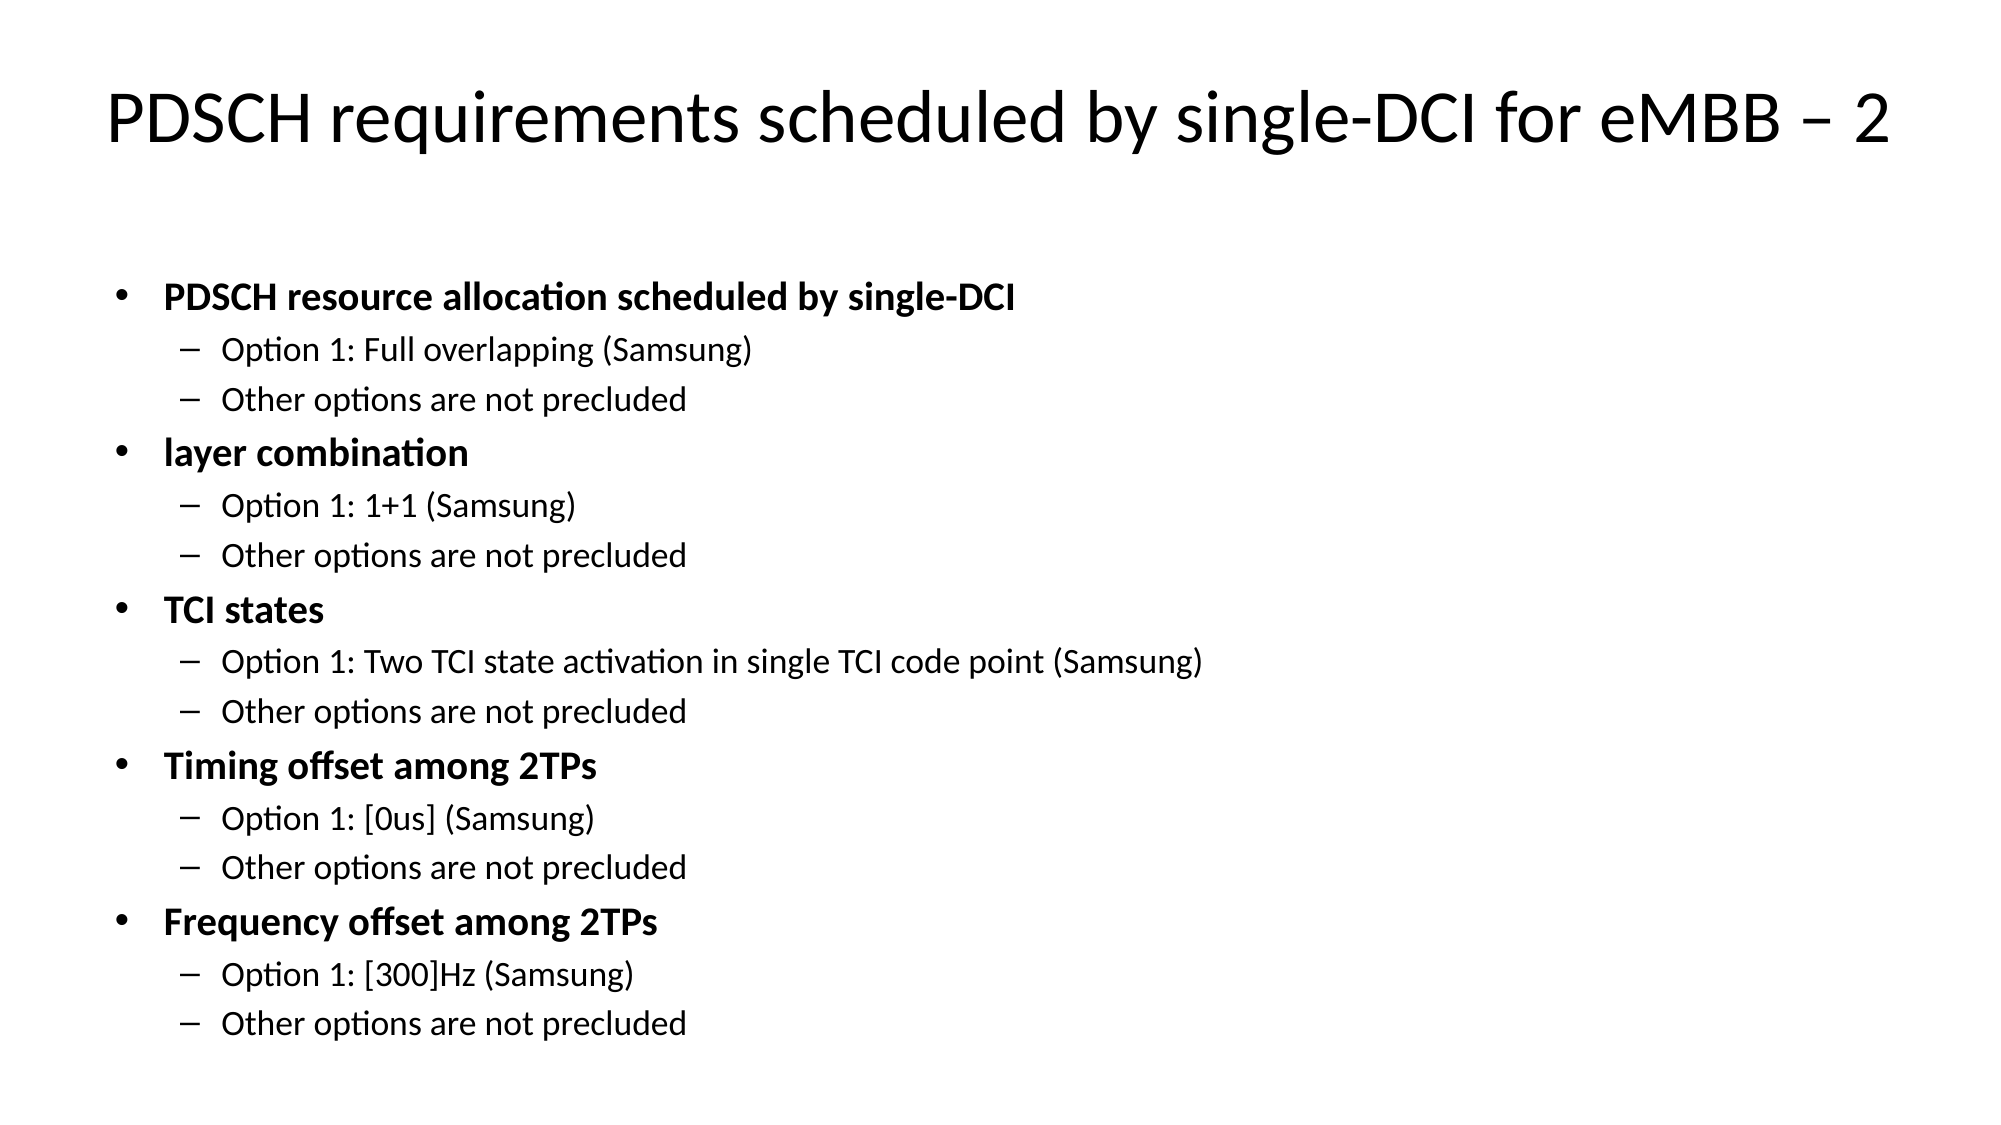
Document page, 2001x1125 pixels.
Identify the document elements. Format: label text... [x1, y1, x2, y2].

title PDSCH requirements scheduled by single-DCI for eMBB – 2 [89, 19, 1911, 207]
list PDSCH resource allocation scheduled by single-DCI Option 1: Full overlapping (Samsung) Other options are not precluded layer combination Option 1: 1+1 (Samsung) Other options are not precluded TCI states Option 1: Two TCI state activation in single TCI code point (Samsung) Other options are not precluded Timing offset among 2TPs Option 1: [0us] (Samsung) Other options are not precluded Frequency offset among 2TPs Option 1: [300]Hz (Samsung) Other options are not precluded [99, 262, 1900, 1059]
